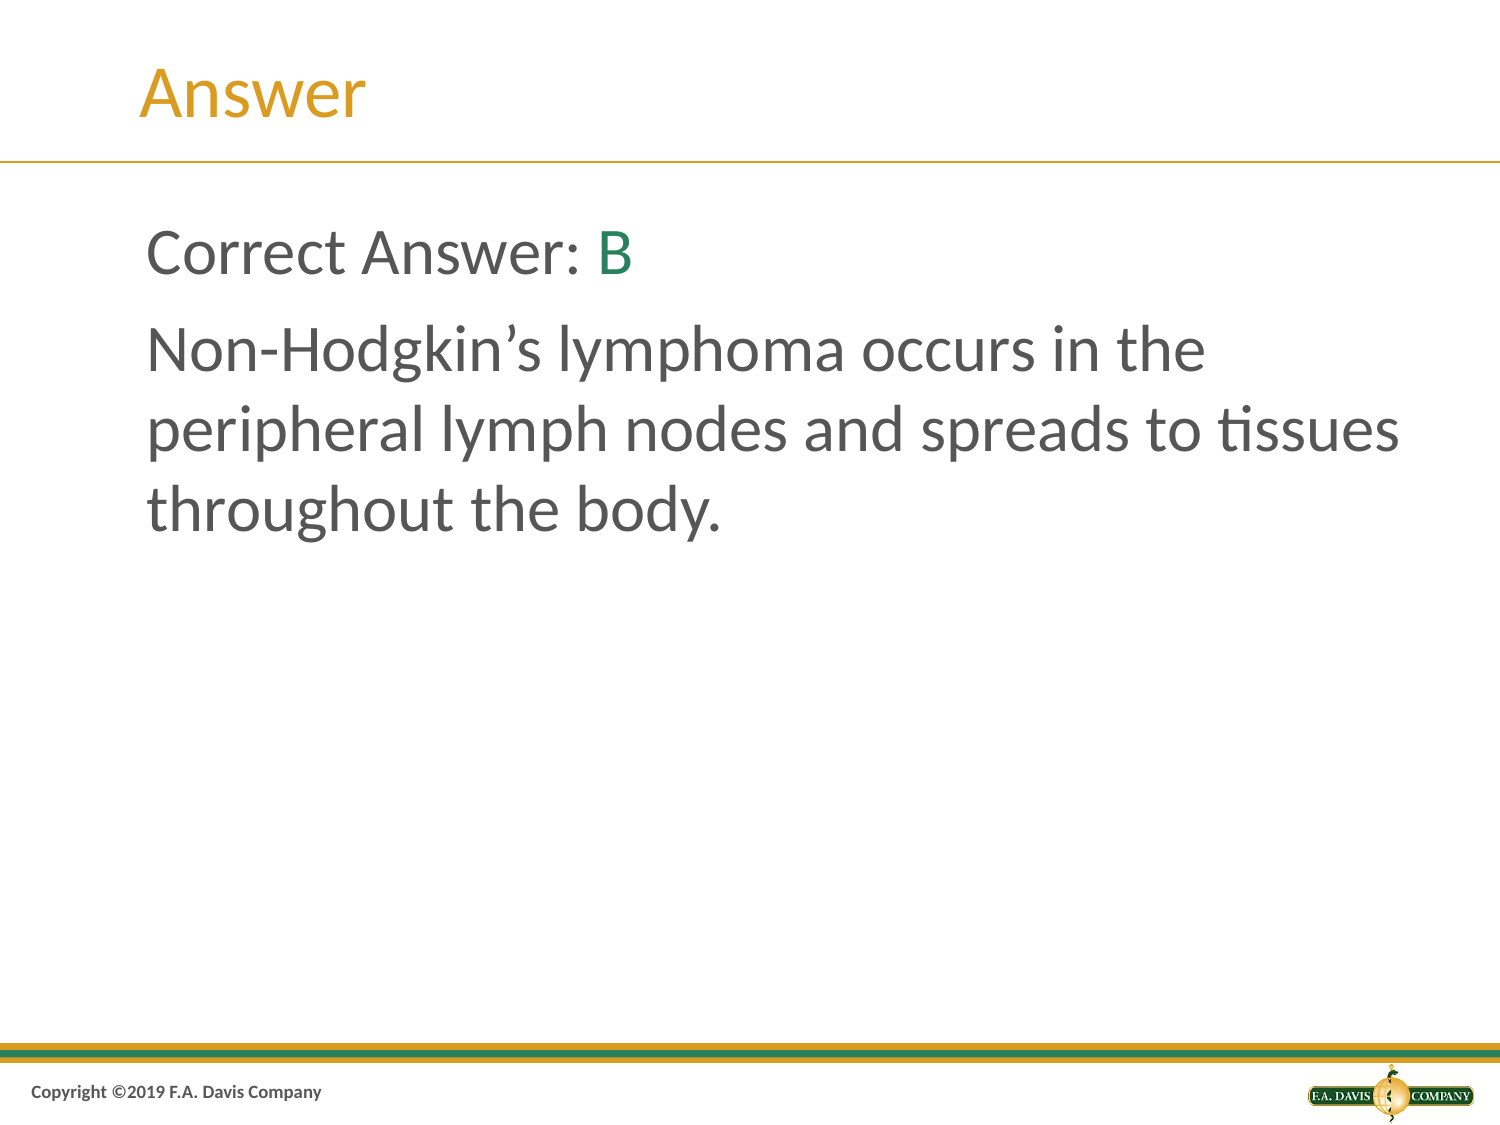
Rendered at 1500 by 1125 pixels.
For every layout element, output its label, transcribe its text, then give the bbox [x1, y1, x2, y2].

picture [0, 1043, 1500, 1050]
list Non-Hodgkin’s lymphoma occurs in the peripheral lymph nodes and spreads to tissues throughout the body. [75, 297, 1475, 960]
picture [1308, 1064, 1474, 1124]
list Correct Answer: B [75, 200, 1475, 275]
picture [0, 1058, 1500, 1063]
title Answer [124, 44, 1475, 142]
